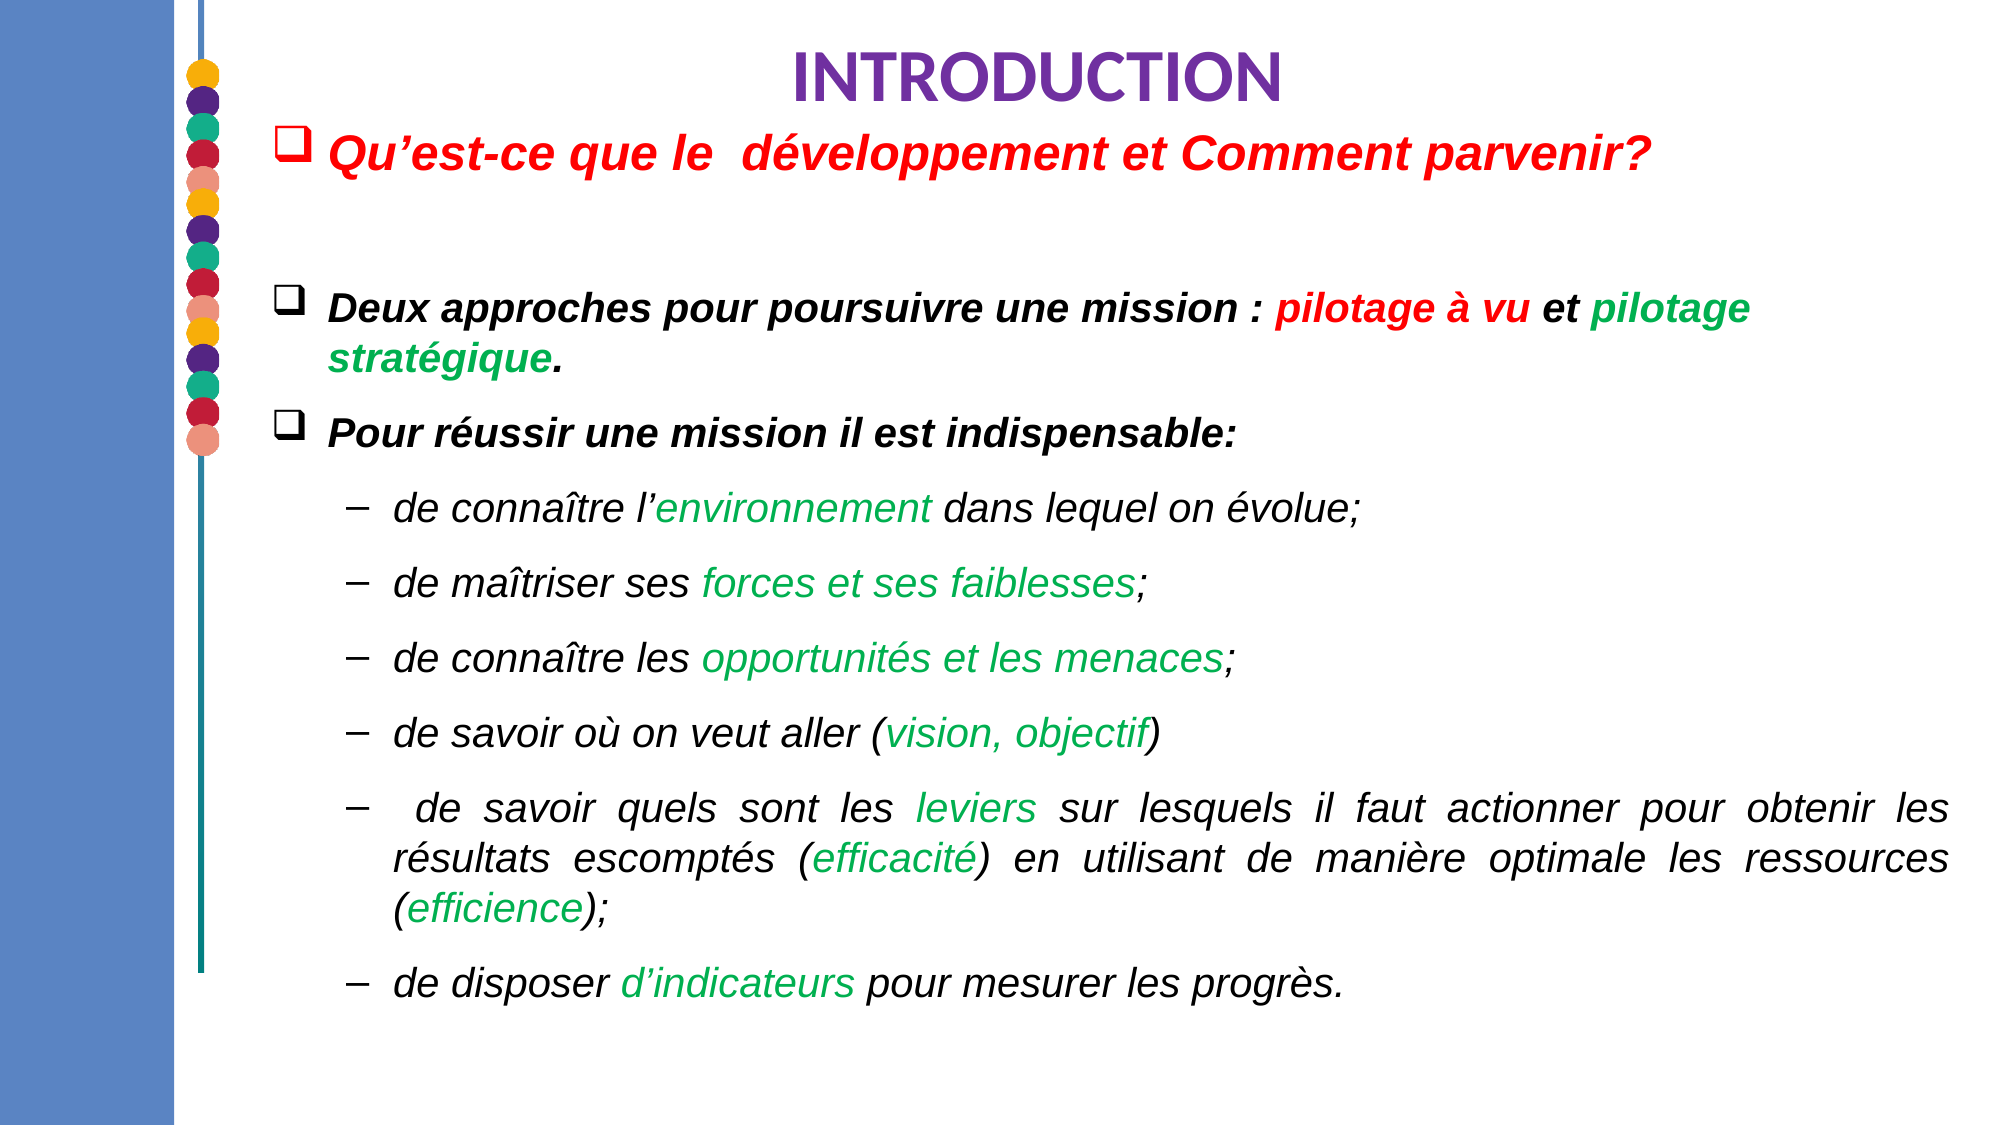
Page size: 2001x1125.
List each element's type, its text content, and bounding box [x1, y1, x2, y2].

text_box INTRODUCTION [657, 19, 1361, 113]
picture [186, 59, 220, 456]
text_box Qu’est-ce que le développement et Comment parvenir? Deux approches pour poursuivre une mission : pilotage à vu et pilotage stratégique. Pour réussir une mission il est indispensable: de connaître l’environnement dans lequel on évolue; de maîtriser ses forces et ses faiblesses; de connaître les opportunités et les menaces; de savoir où on veut aller (vision, objectif) de savoir quels sont les leviers sur lesquels il faut actionner pour obtenir les résultats escomptés (efficacité) en utilisant de manière optimale les ressources (efficience); de disposer d’indicateurs pour mesurer les progrès. [256, 113, 1966, 1013]
